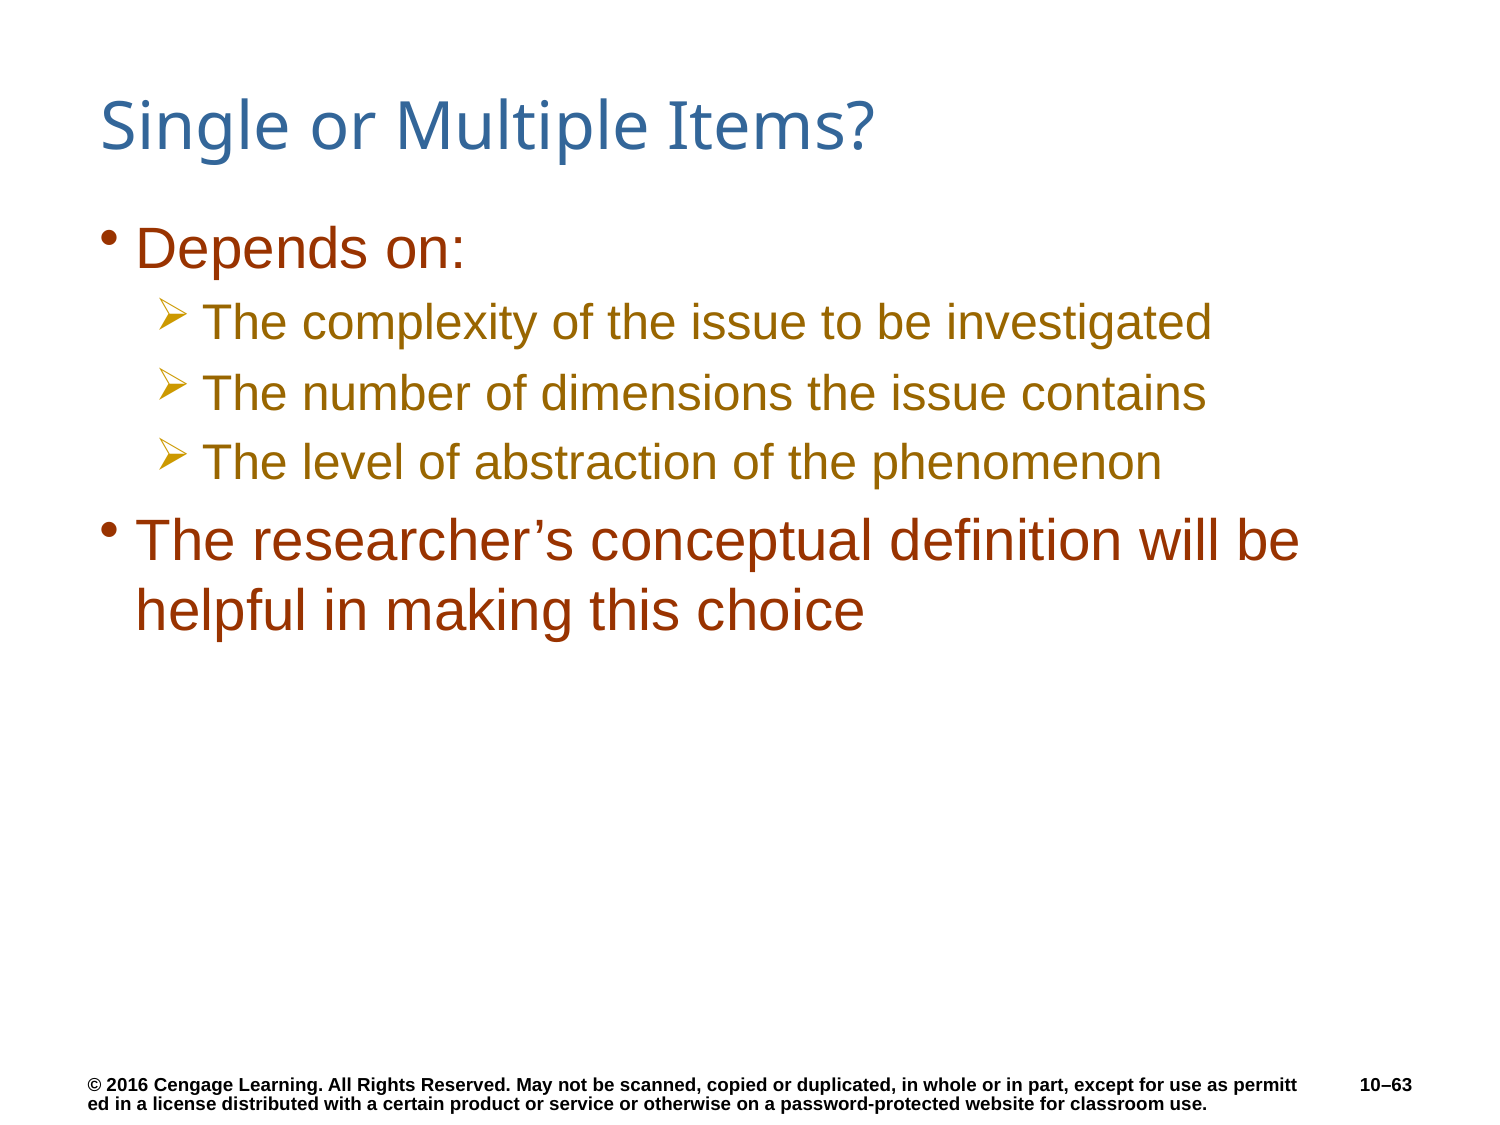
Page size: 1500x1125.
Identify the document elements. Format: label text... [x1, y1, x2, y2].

list Depends on: The complexity of the issue to be investigated The number of dimensions the issue contains The level of abstraction of the phenomenon The researcher’s conceptual definition will be helpful in making this choice [84, 202, 1414, 1013]
slide_number 10–63 [1050, 1042, 1413, 1103]
footer © 2016 Cengage Learning. All Rights Reserved. May not be scanned, copied or duplicated, in whole or in part, except for use as permitted in a license distributed with a certain product or service or otherwise on a password-protected website for classroom use. [87, 1057, 1050, 1103]
title Single or Multiple Items? [85, 75, 1411, 171]
